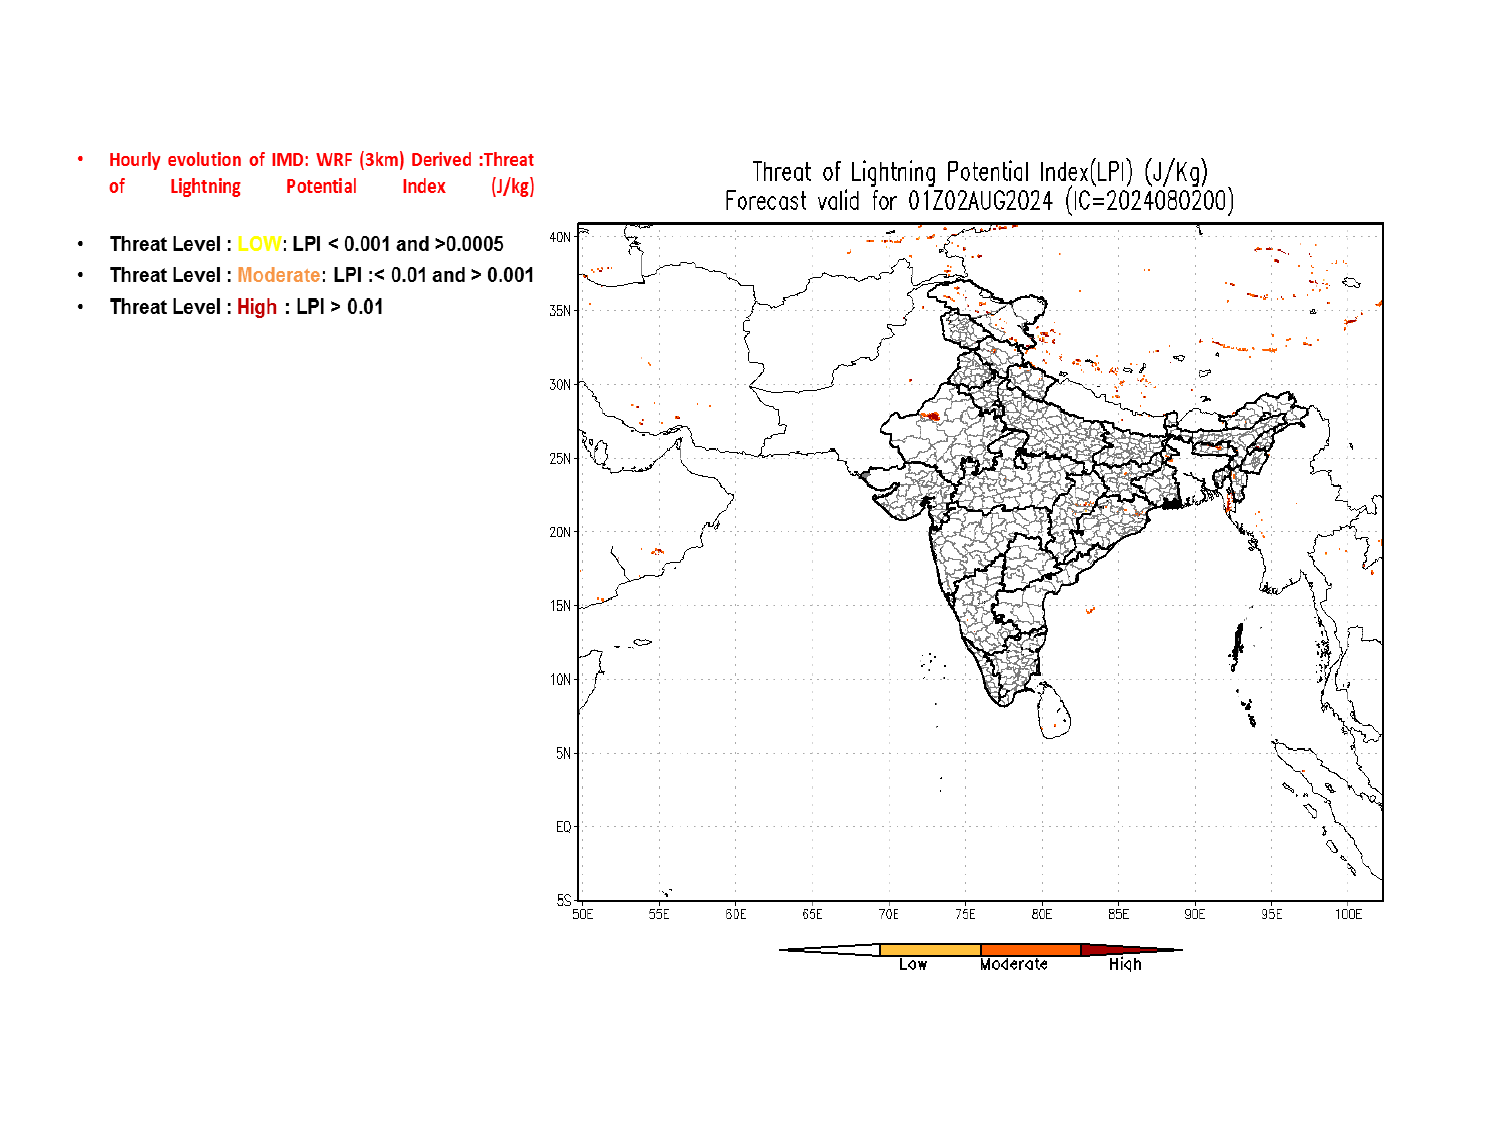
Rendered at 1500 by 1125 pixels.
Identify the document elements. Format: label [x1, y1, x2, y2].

picture [74, 149, 1426, 976]
